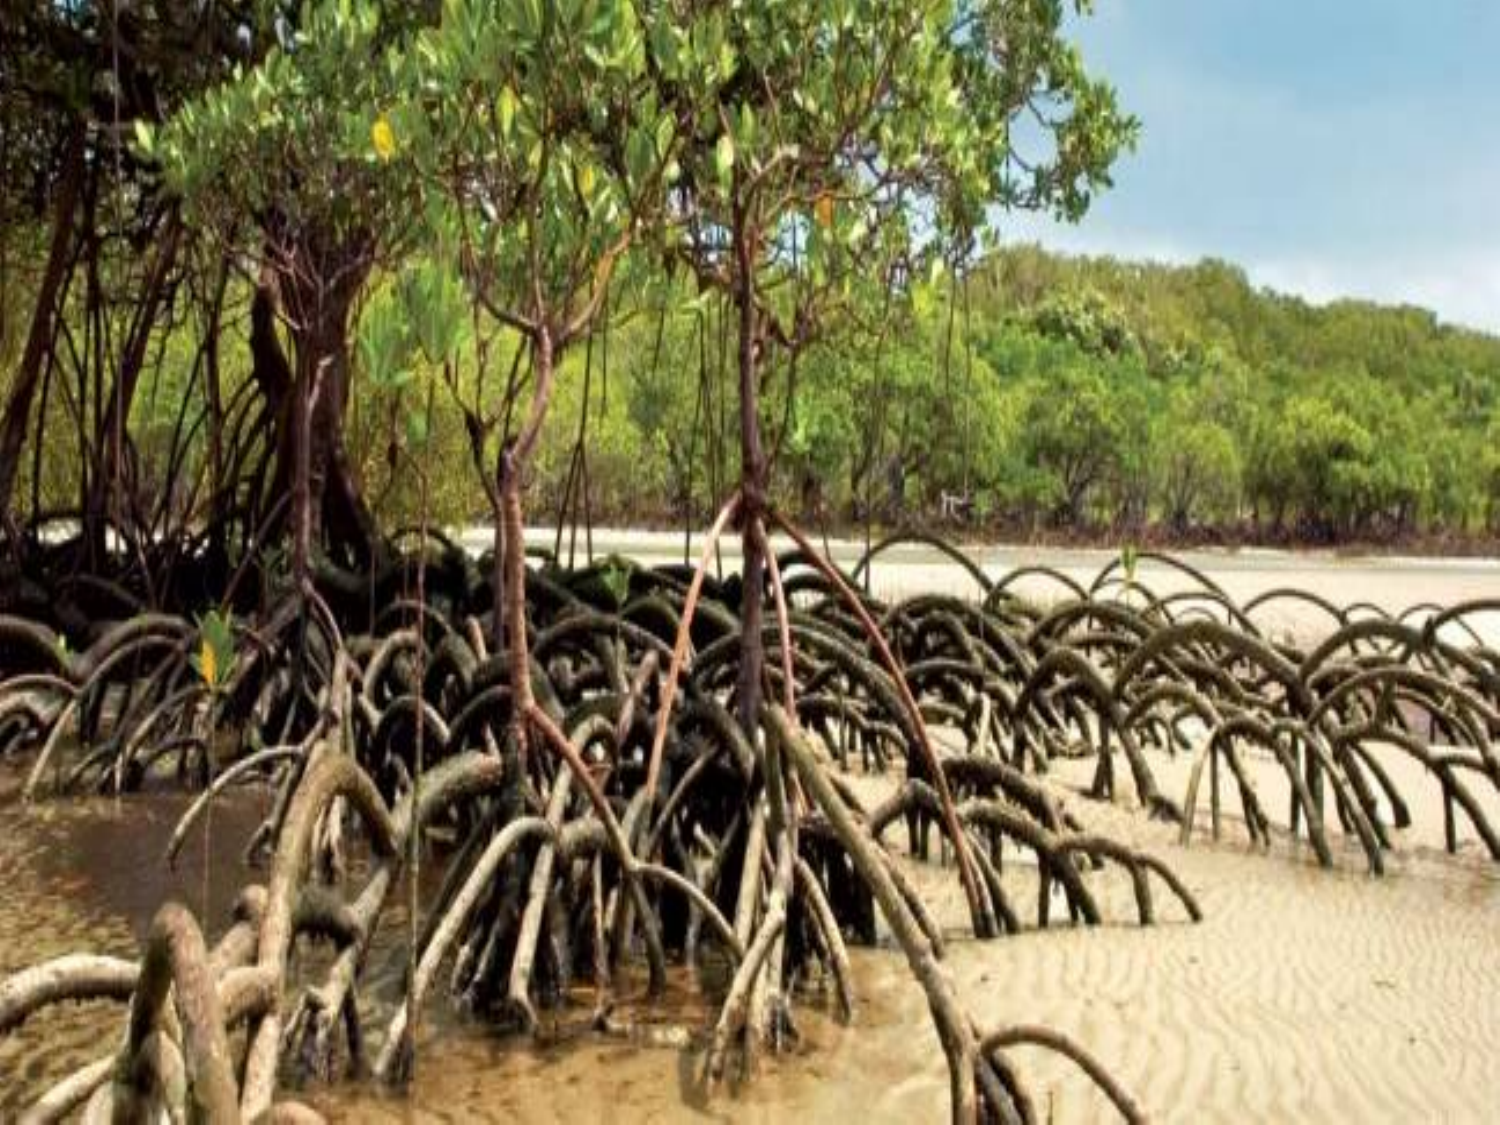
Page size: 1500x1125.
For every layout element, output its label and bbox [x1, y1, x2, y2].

list [0, 0, 1500, 1125]
